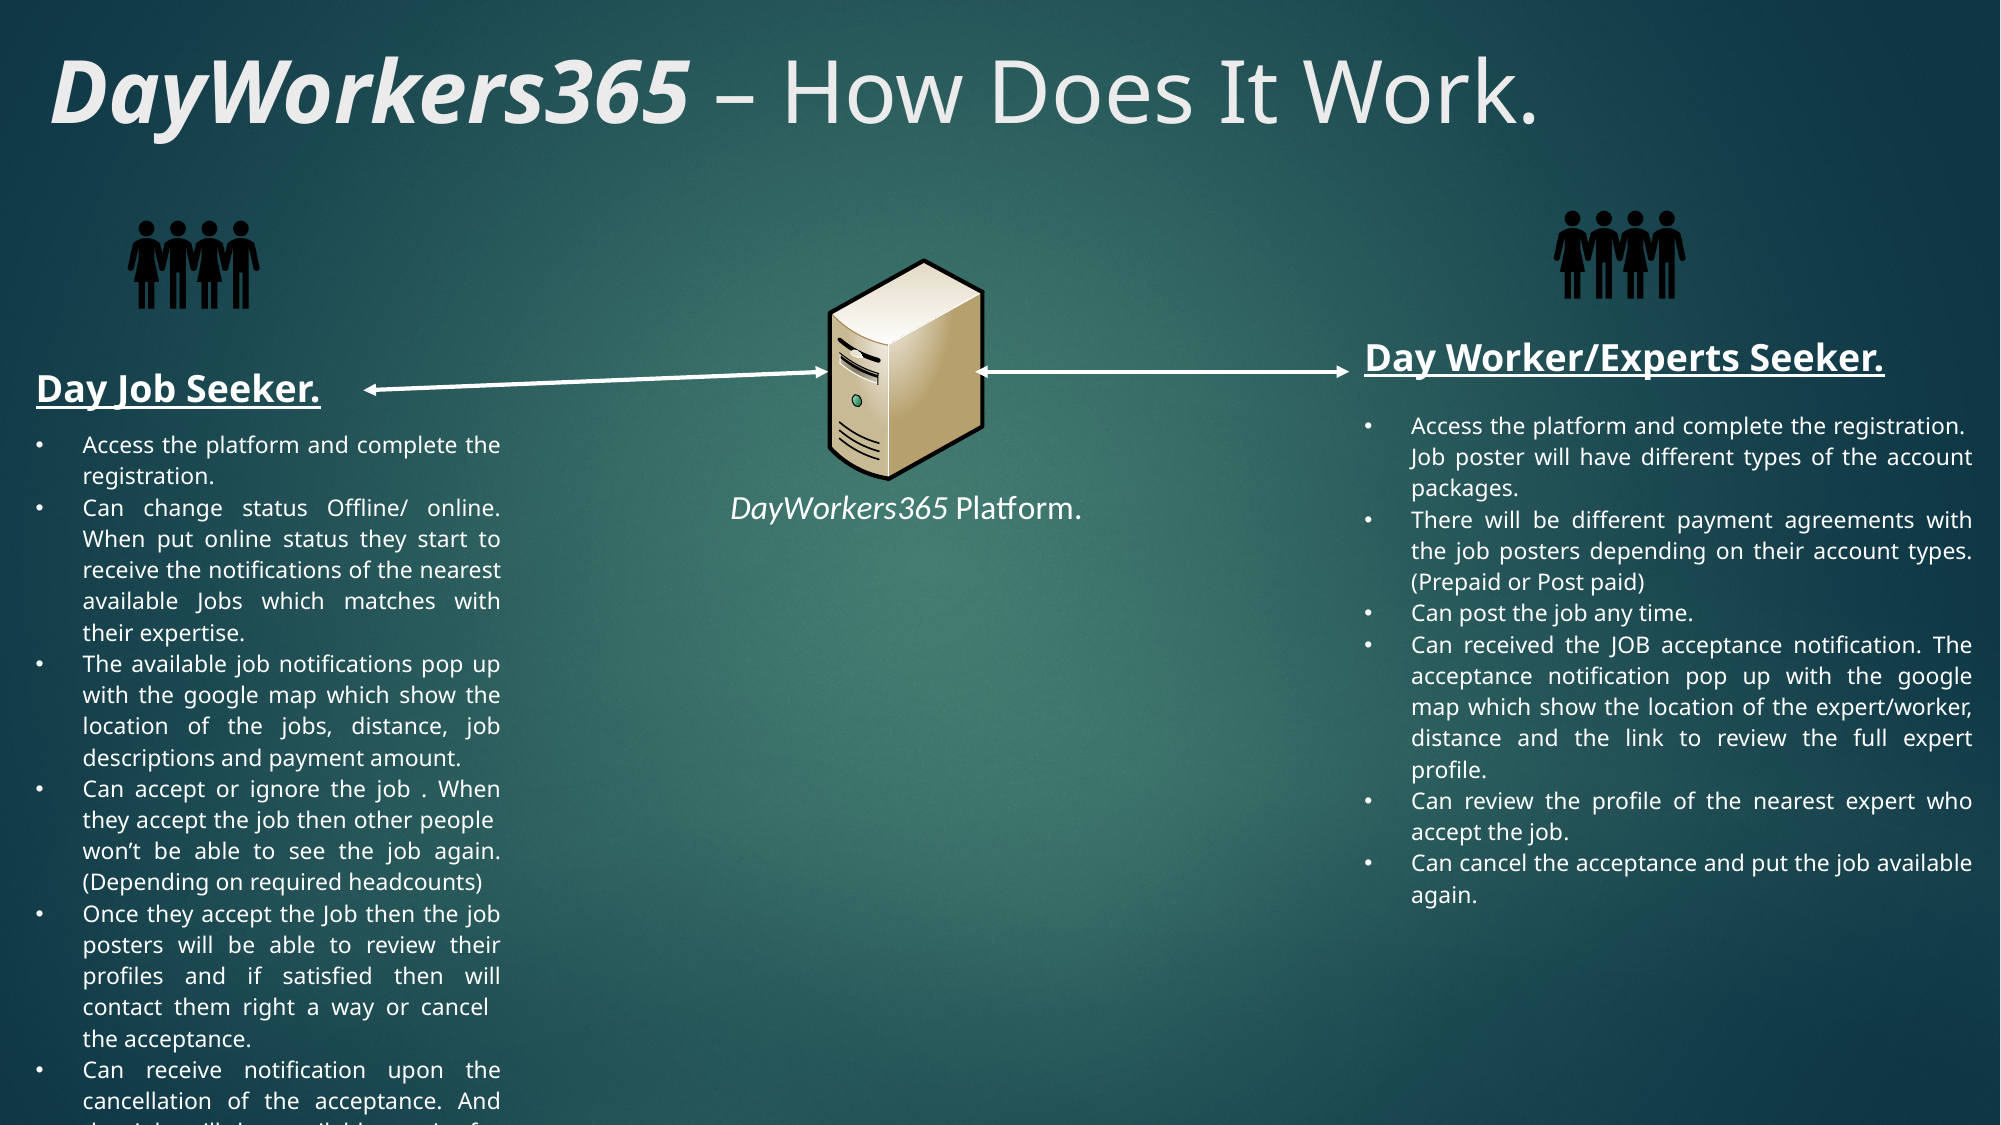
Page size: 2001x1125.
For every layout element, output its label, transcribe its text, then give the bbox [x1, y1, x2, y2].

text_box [363, 371, 829, 391]
table_cell Access the platform and complete the registration. Job poster will have different types of the account packages. There will be different payment agreements with the job posters depending on their account types. (Prepaid or Post paid) Can post the job any time. Can received the JOB acceptance notification. The acceptance notification pop up with the google map which show the location of the expert/worker, distance and the link to review the full expert profile. Can review the profile of the nearest expert who accept the job. Can cancel the acceptance and put the job available again. [1349, 402, 1988, 973]
picture [118, 189, 269, 340]
table_header Day Job Seeker. [21, 355, 516, 422]
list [727, 253, 1086, 534]
picture [1544, 178, 1695, 330]
title DayWorkers365 – How Does It Work. [34, 28, 1779, 174]
table_cell Access the platform and complete the registration. Can change status Offline/ online. When put online status they start to receive the notifications of the nearest available Jobs which matches with their expertise. The available job notifications pop up with the google map which show the location of the jobs, distance, job descriptions and payment amount. Can accept or ignore the job . When they accept the job then other people won’t be able to see the job again.(Depending on required headcounts) Once they accept the Job then the job posters will be able to review their profiles and if satisfied then will contact them right a way or cancel the acceptance. Can receive notification upon the cancellation of the acceptance. And the job will be available again for other people to accept. [21, 422, 516, 1125]
table_header Day Worker/Experts Seeker. [1349, 324, 1988, 402]
